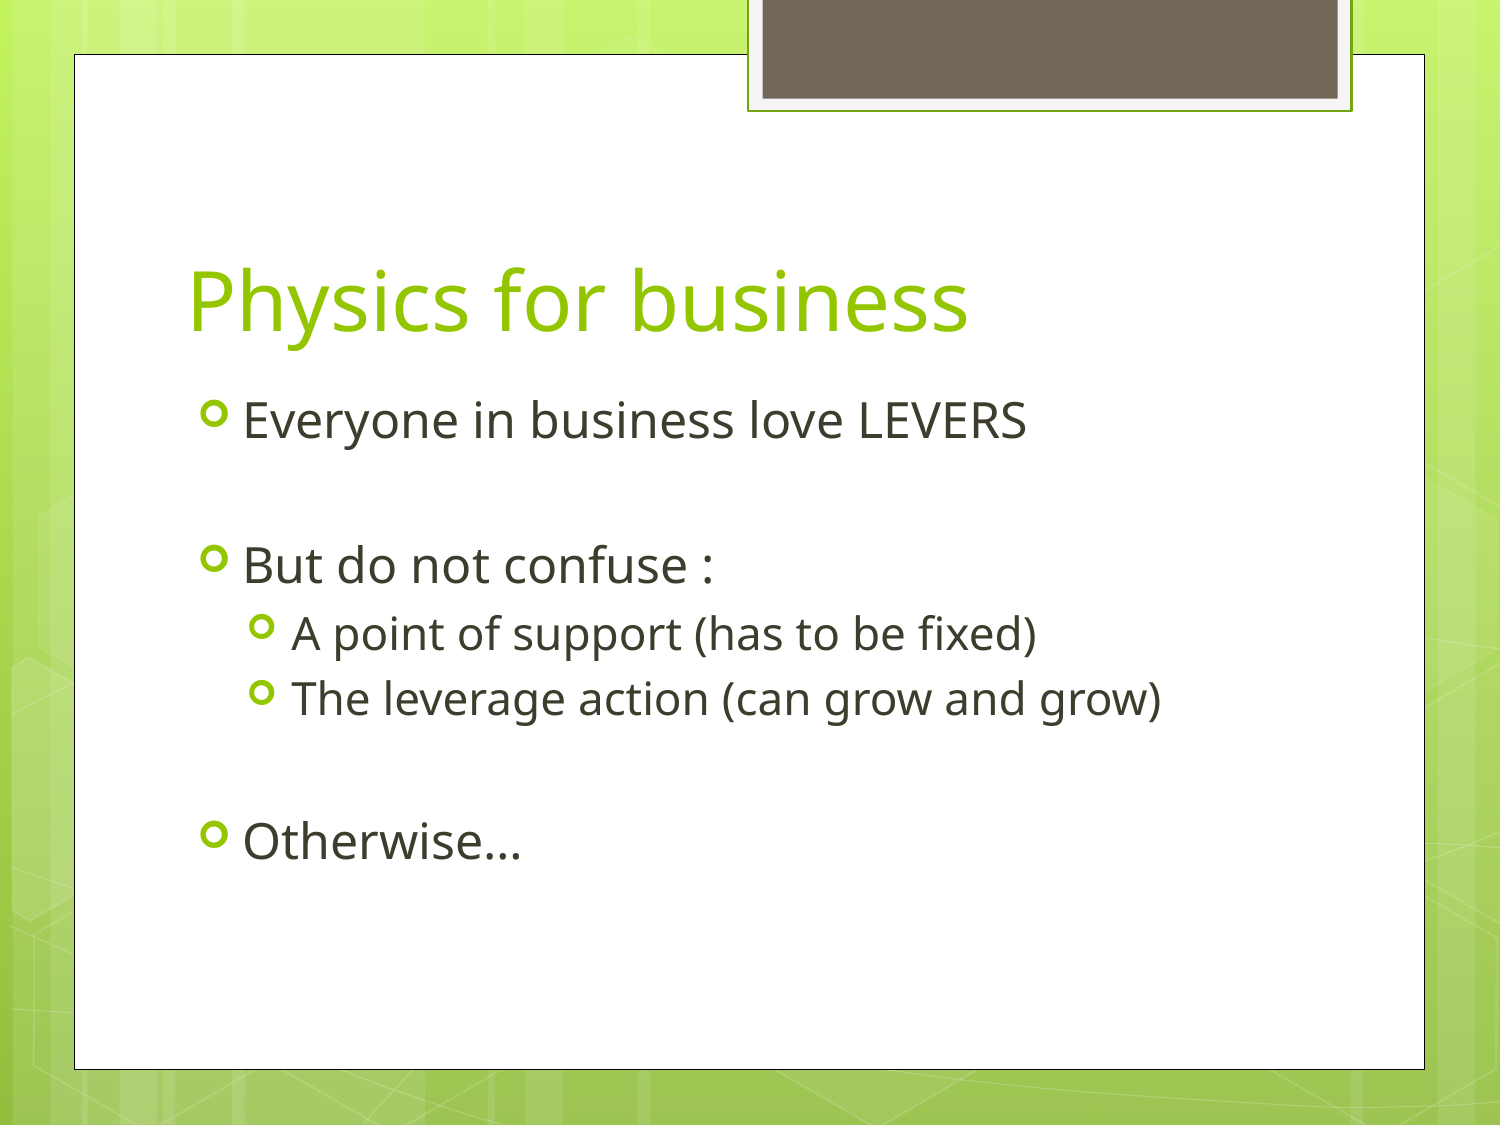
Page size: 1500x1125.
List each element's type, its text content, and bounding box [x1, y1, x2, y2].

list Everyone in business love LEVERS But do not confuse : A point of support (has to be fixed) The leverage action (can grow and grow) Otherwise… [171, 381, 1283, 957]
title Physics for business [171, 168, 1324, 357]
